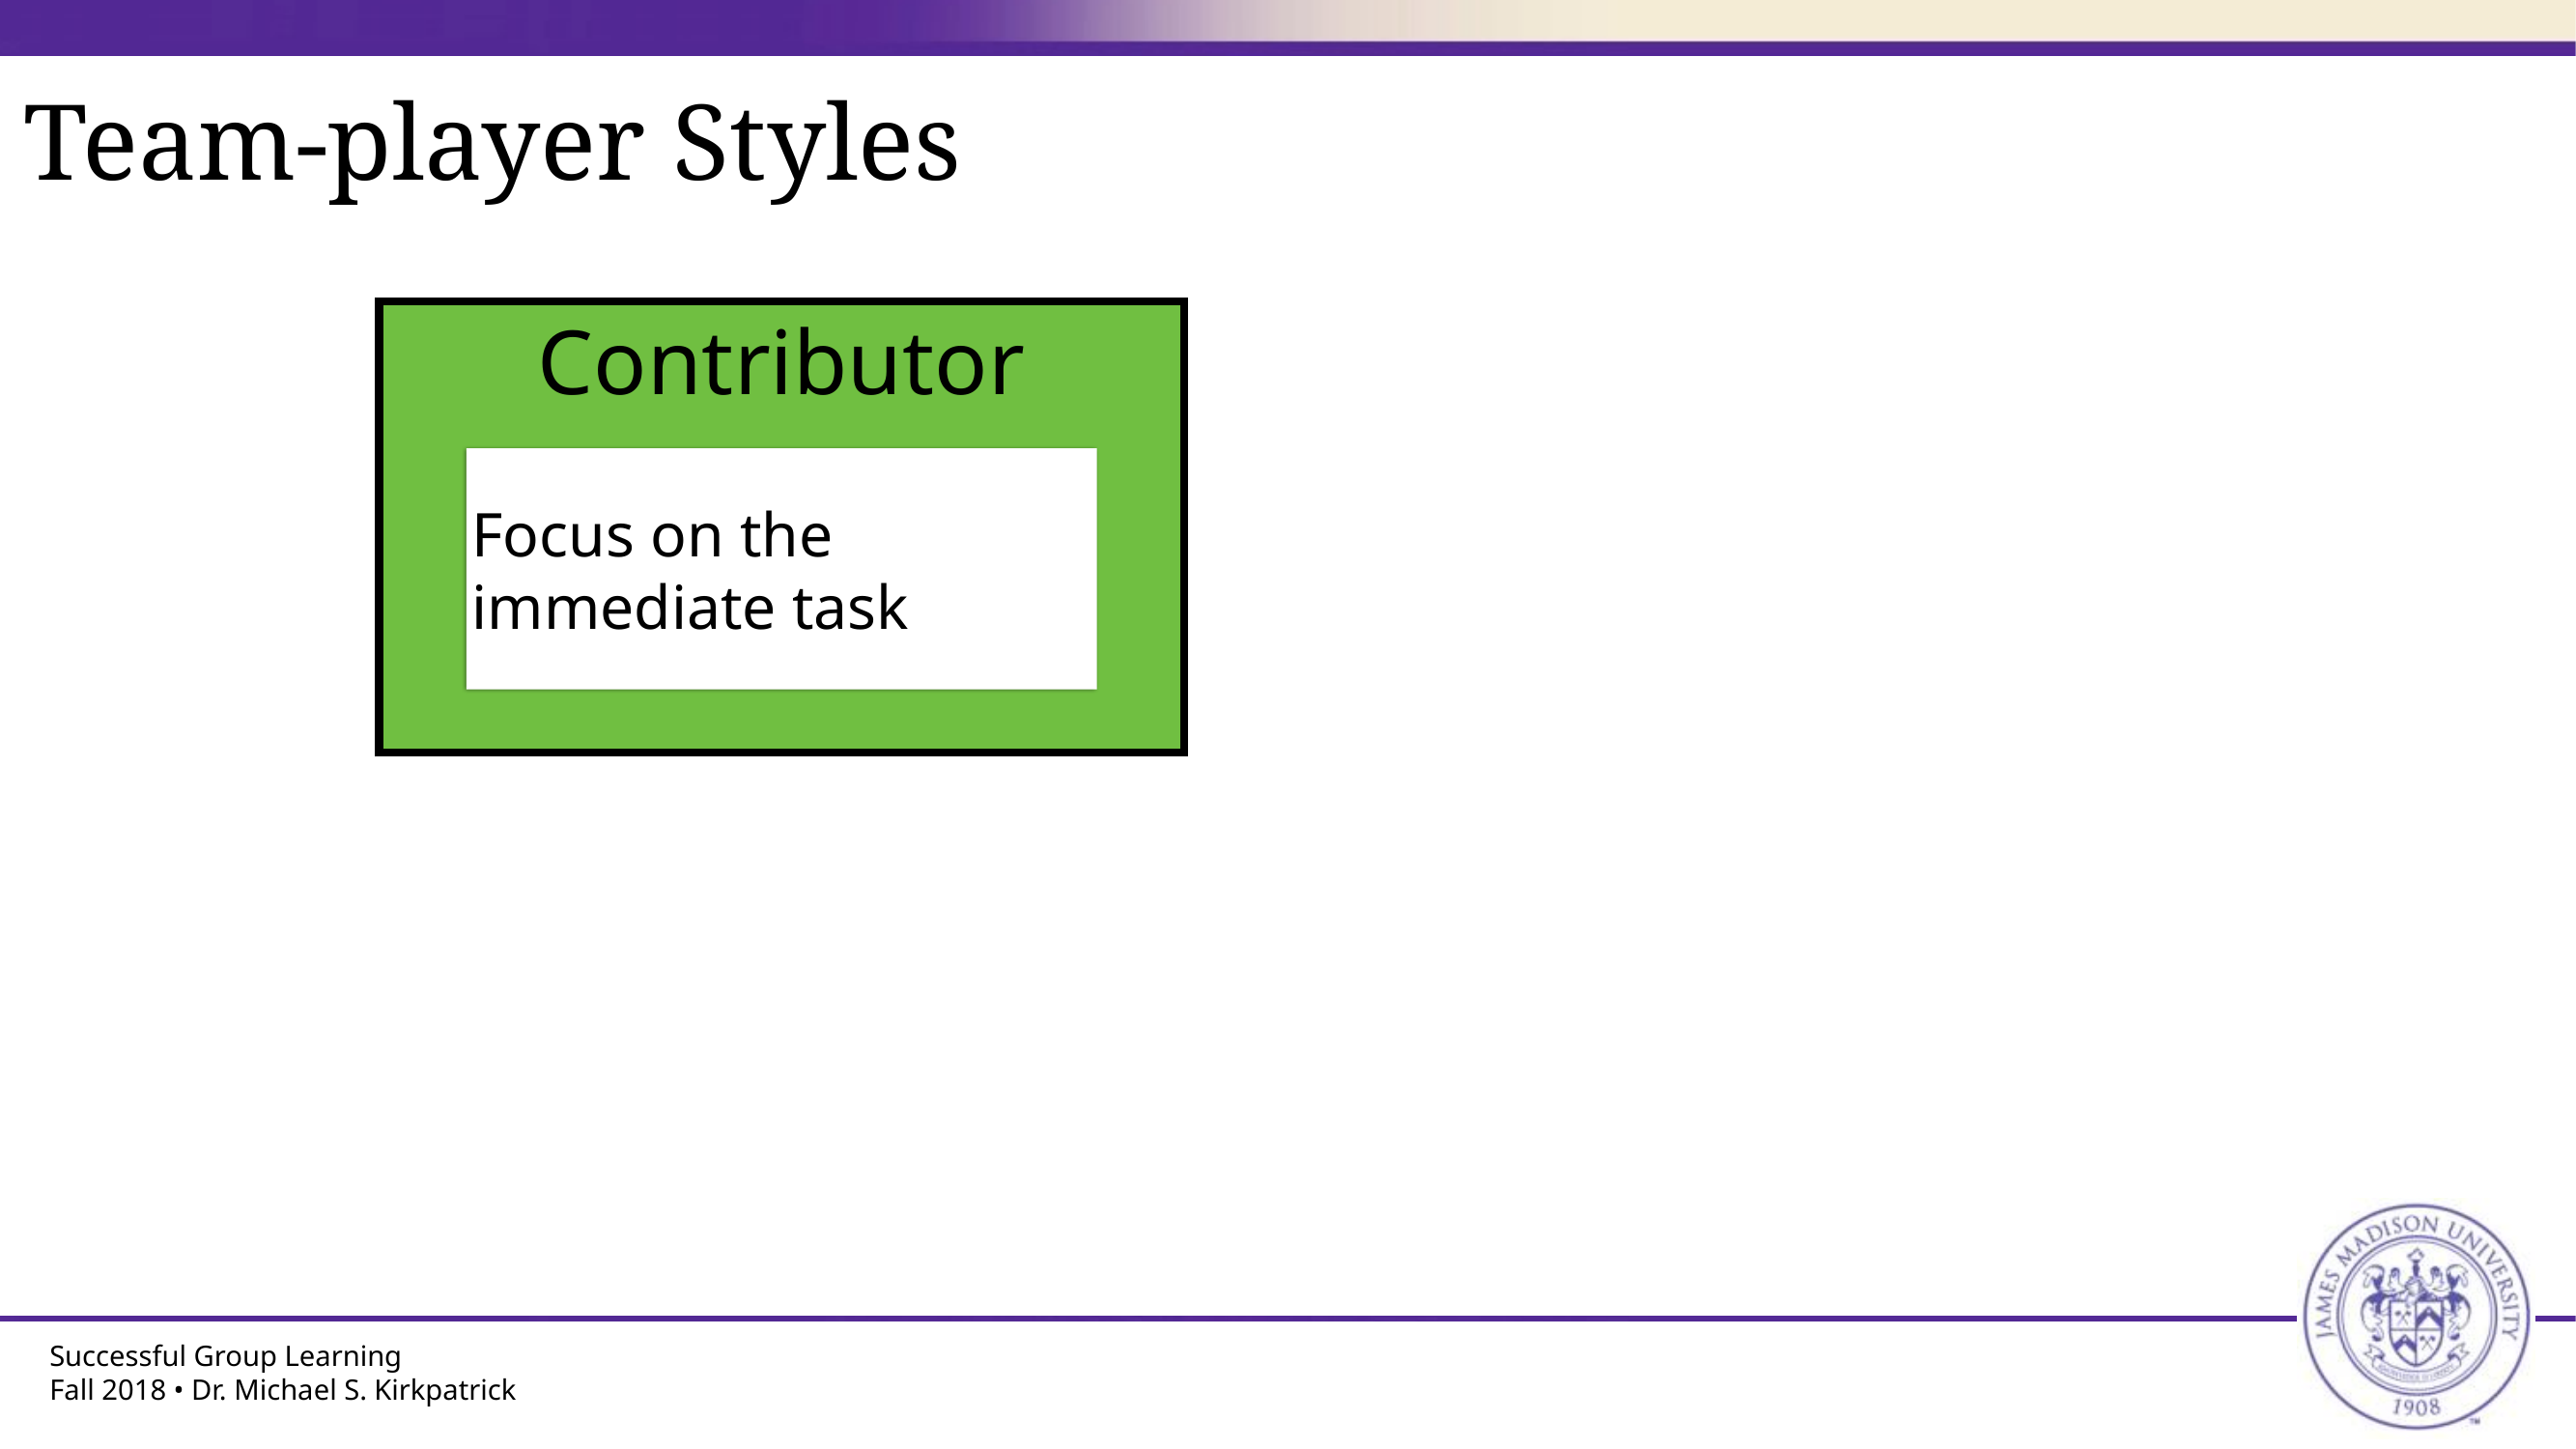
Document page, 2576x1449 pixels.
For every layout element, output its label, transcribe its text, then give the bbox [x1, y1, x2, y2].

title Team-player Styles [17, 58, 1656, 218]
picture [0, 1198, 2576, 1439]
text_box Contributor [379, 300, 1184, 753]
picture [0, 0, 2576, 56]
text_box Focus on the immediate task [466, 448, 1097, 690]
